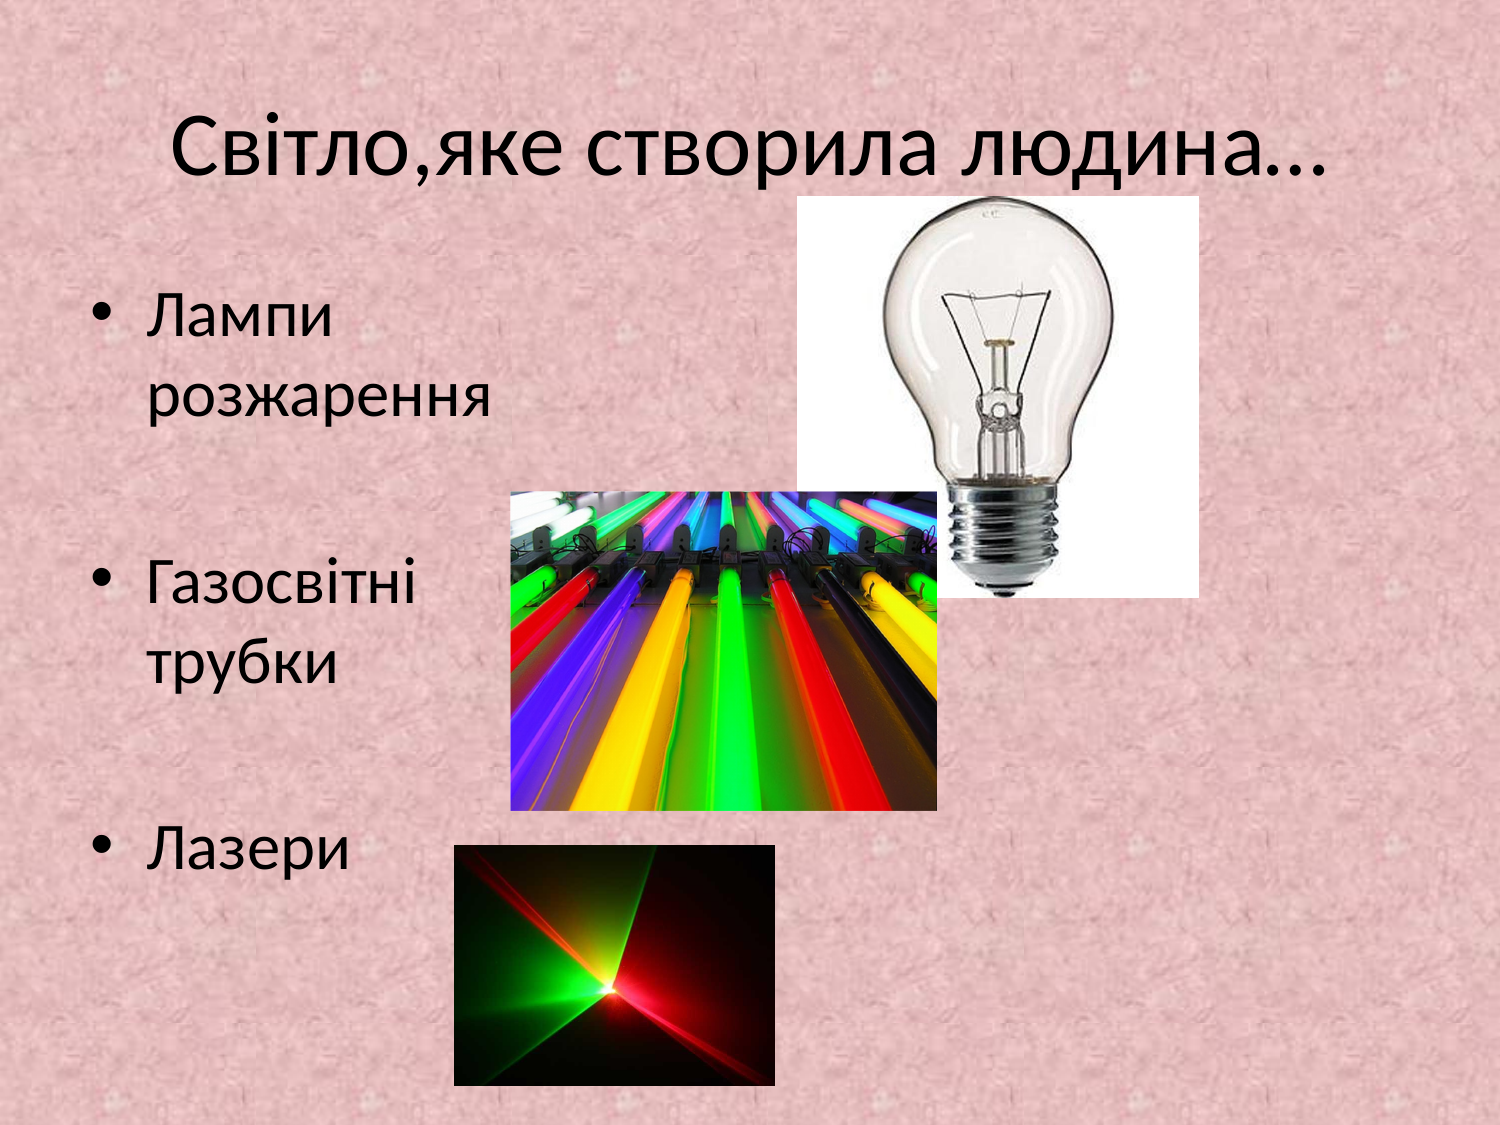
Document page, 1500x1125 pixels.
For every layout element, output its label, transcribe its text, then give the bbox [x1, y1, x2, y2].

picture [0, 0, 1500, 1125]
title Світло,яке створила людина… [75, 45, 1425, 233]
list Лампи розжарення Газосвітні трубки Лазери [75, 262, 526, 1047]
